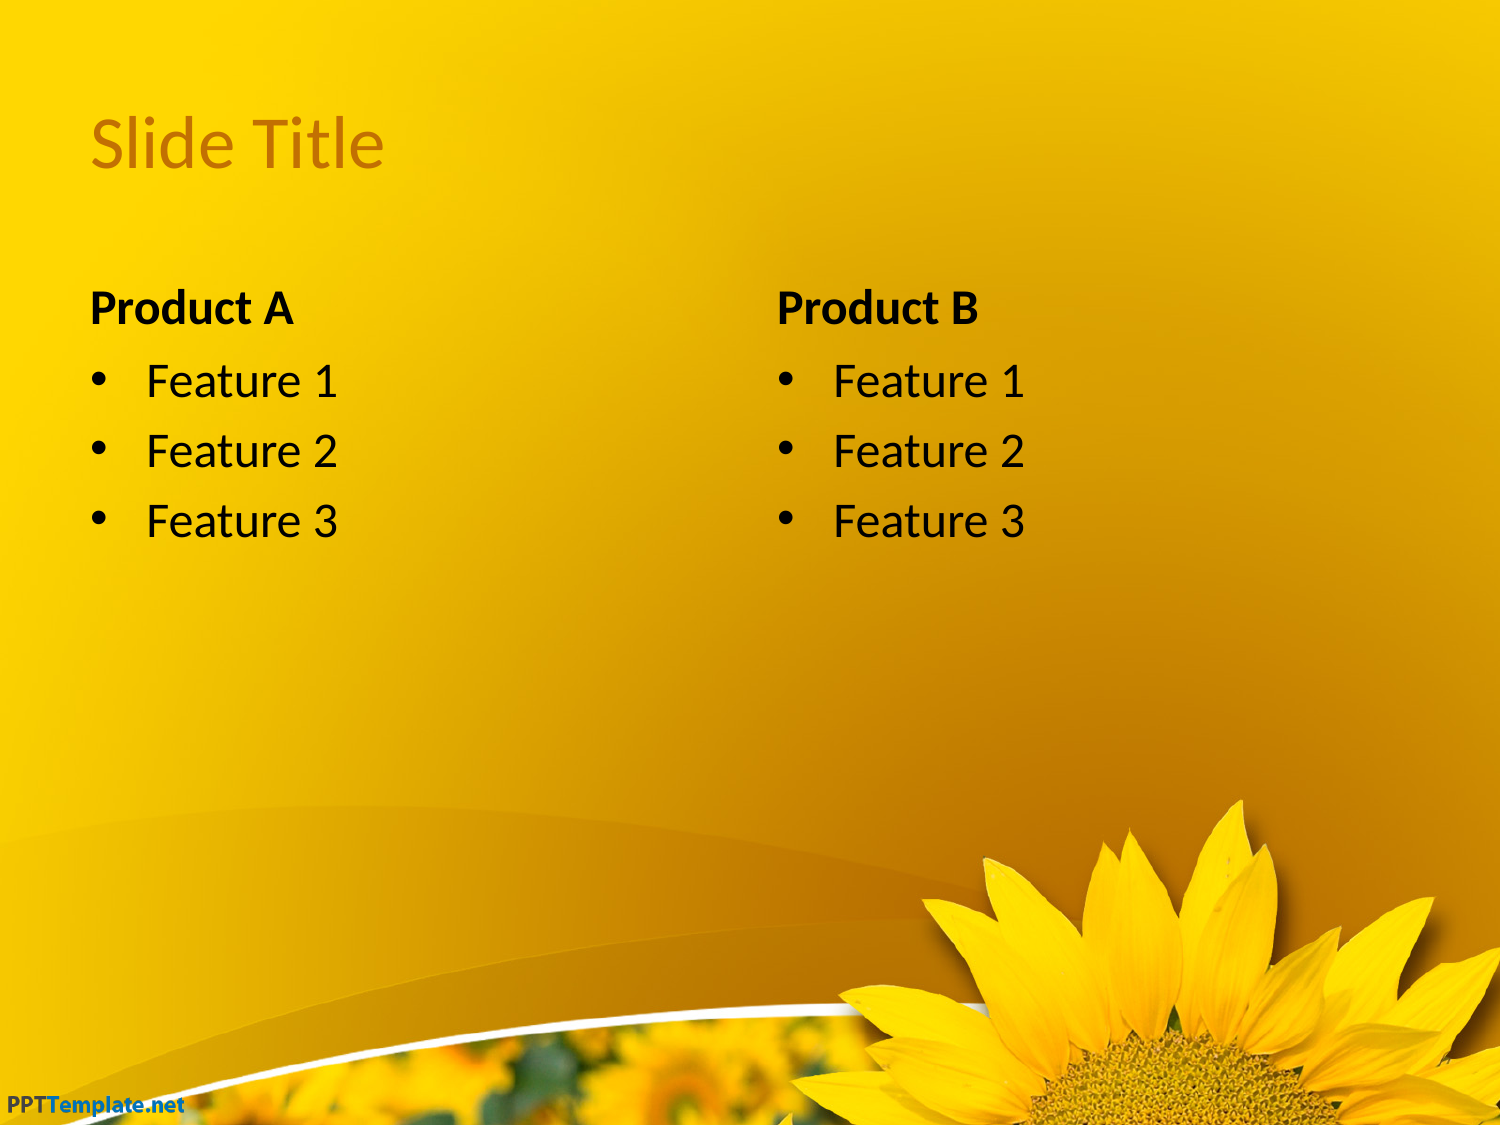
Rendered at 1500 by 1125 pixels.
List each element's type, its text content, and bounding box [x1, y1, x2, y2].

picture [0, 0, 1500, 1125]
list Product B [761, 236, 1425, 340]
list Product A [75, 236, 738, 340]
list Feature 1 Feature 2 Feature 3 [761, 340, 1425, 964]
list Feature 1 Feature 2 Feature 3 [75, 340, 738, 964]
title Slide Title [75, 45, 1425, 233]
